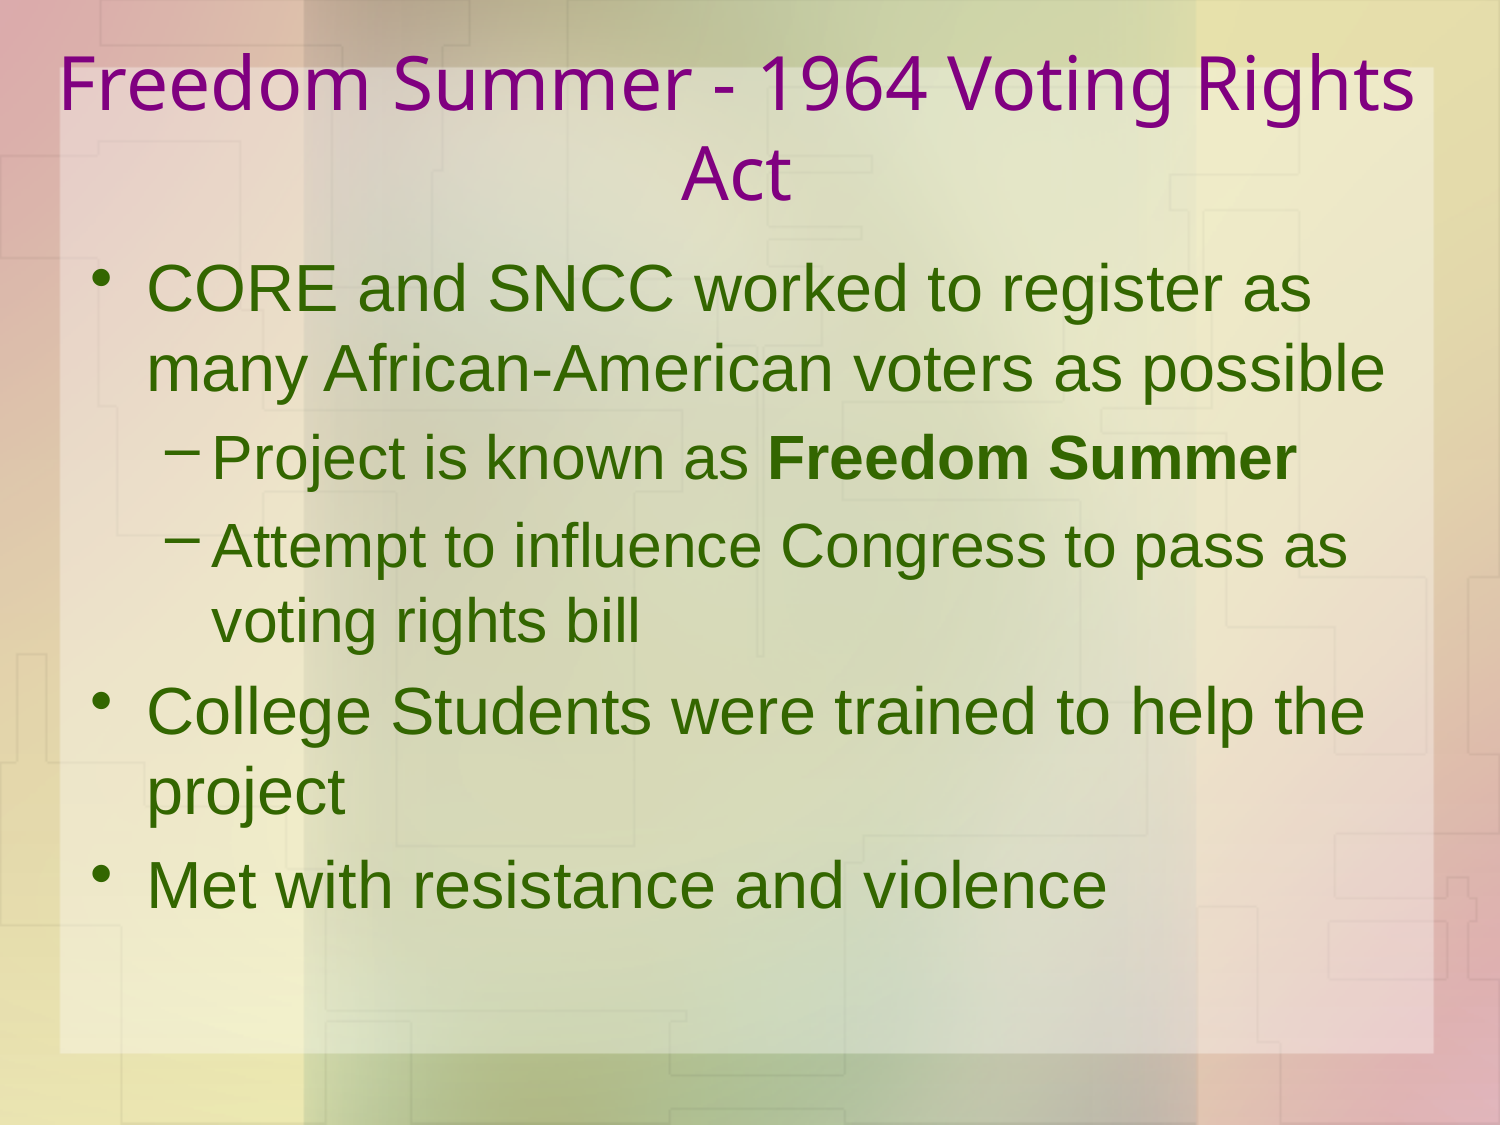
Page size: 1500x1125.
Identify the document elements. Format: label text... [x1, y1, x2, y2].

list CORE and SNCC worked to register as many African-American voters as possible Project is known as Freedom Summer Attempt to influence Congress to pass as voting rights bill College Students were trained to help the project Met with resistance and violence [75, 237, 1425, 1050]
picture [0, 0, 1500, 1125]
title Freedom Summer - 1964 Voting Rights Act [37, 24, 1438, 225]
